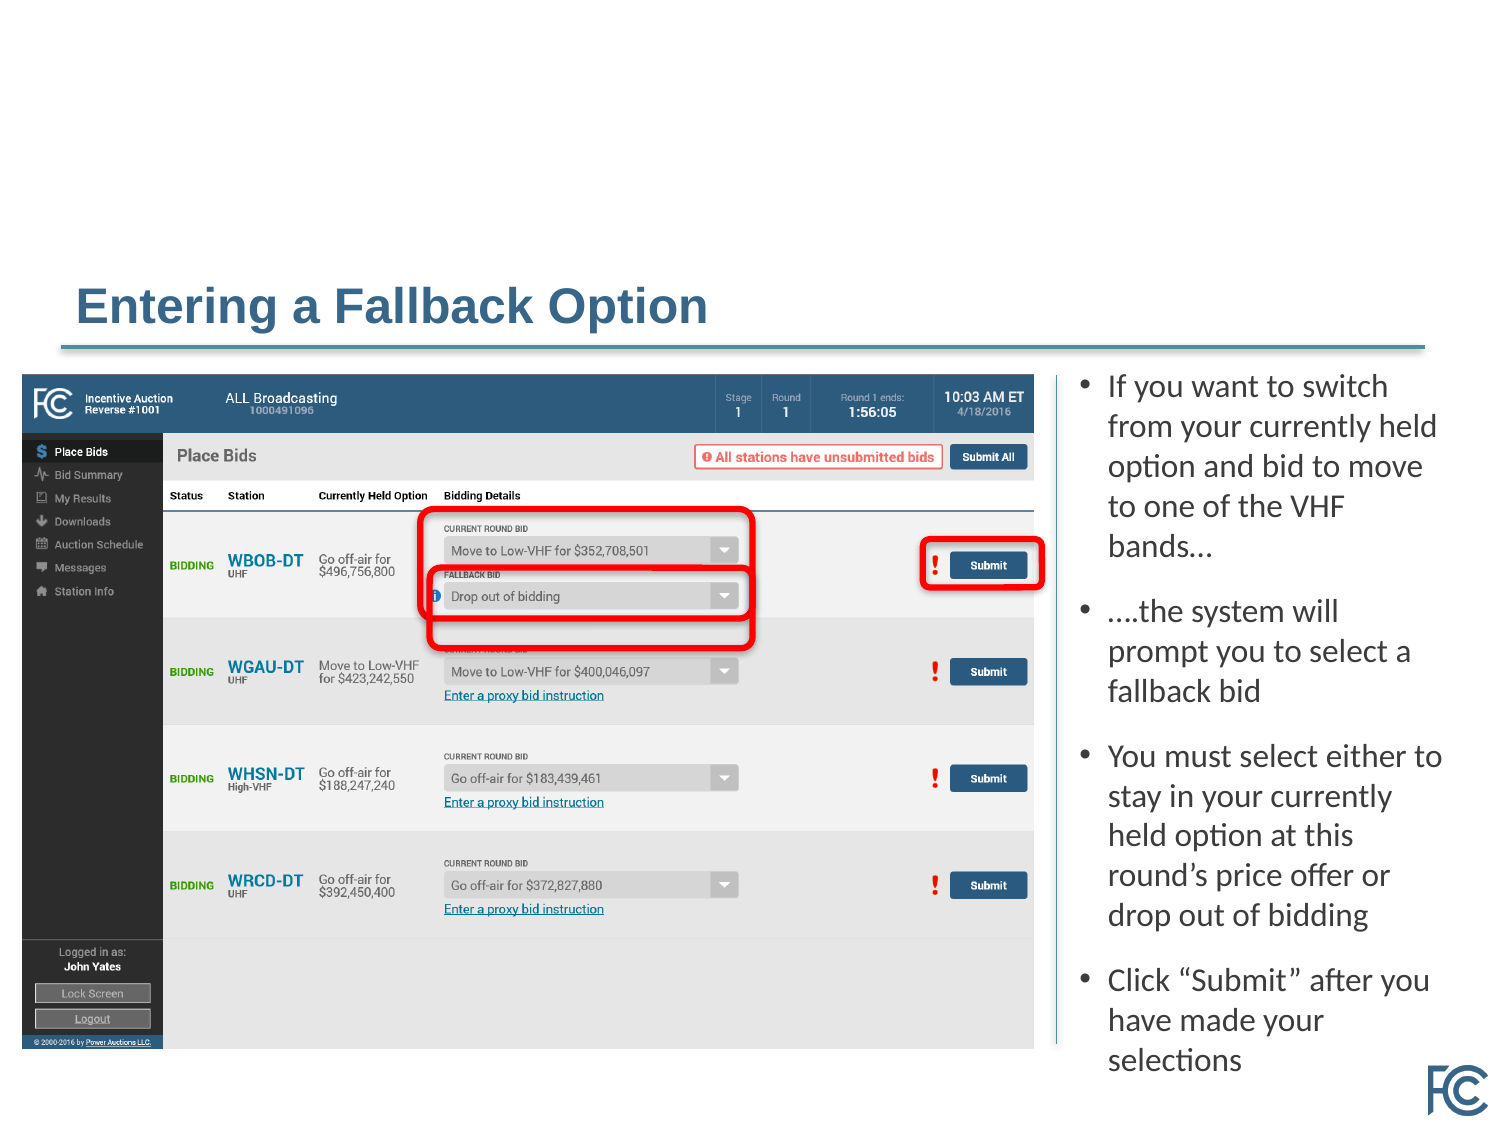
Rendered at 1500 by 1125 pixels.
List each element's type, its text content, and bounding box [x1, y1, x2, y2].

picture [1428, 1065, 1488, 1116]
picture [0, 2, 1372, 1050]
title Entering a Fallback Option [60, 265, 1342, 366]
text_box If you want to switch from your currently held option and bid to move to one of the VHF bands… ….the system will prompt you to select a fallback bid You must select either to stay in your currently held option at this round’s price offer or drop out of bidding Click “Submit” after you have made your selections [1064, 357, 1459, 1086]
picture [1342, 349, 1372, 357]
